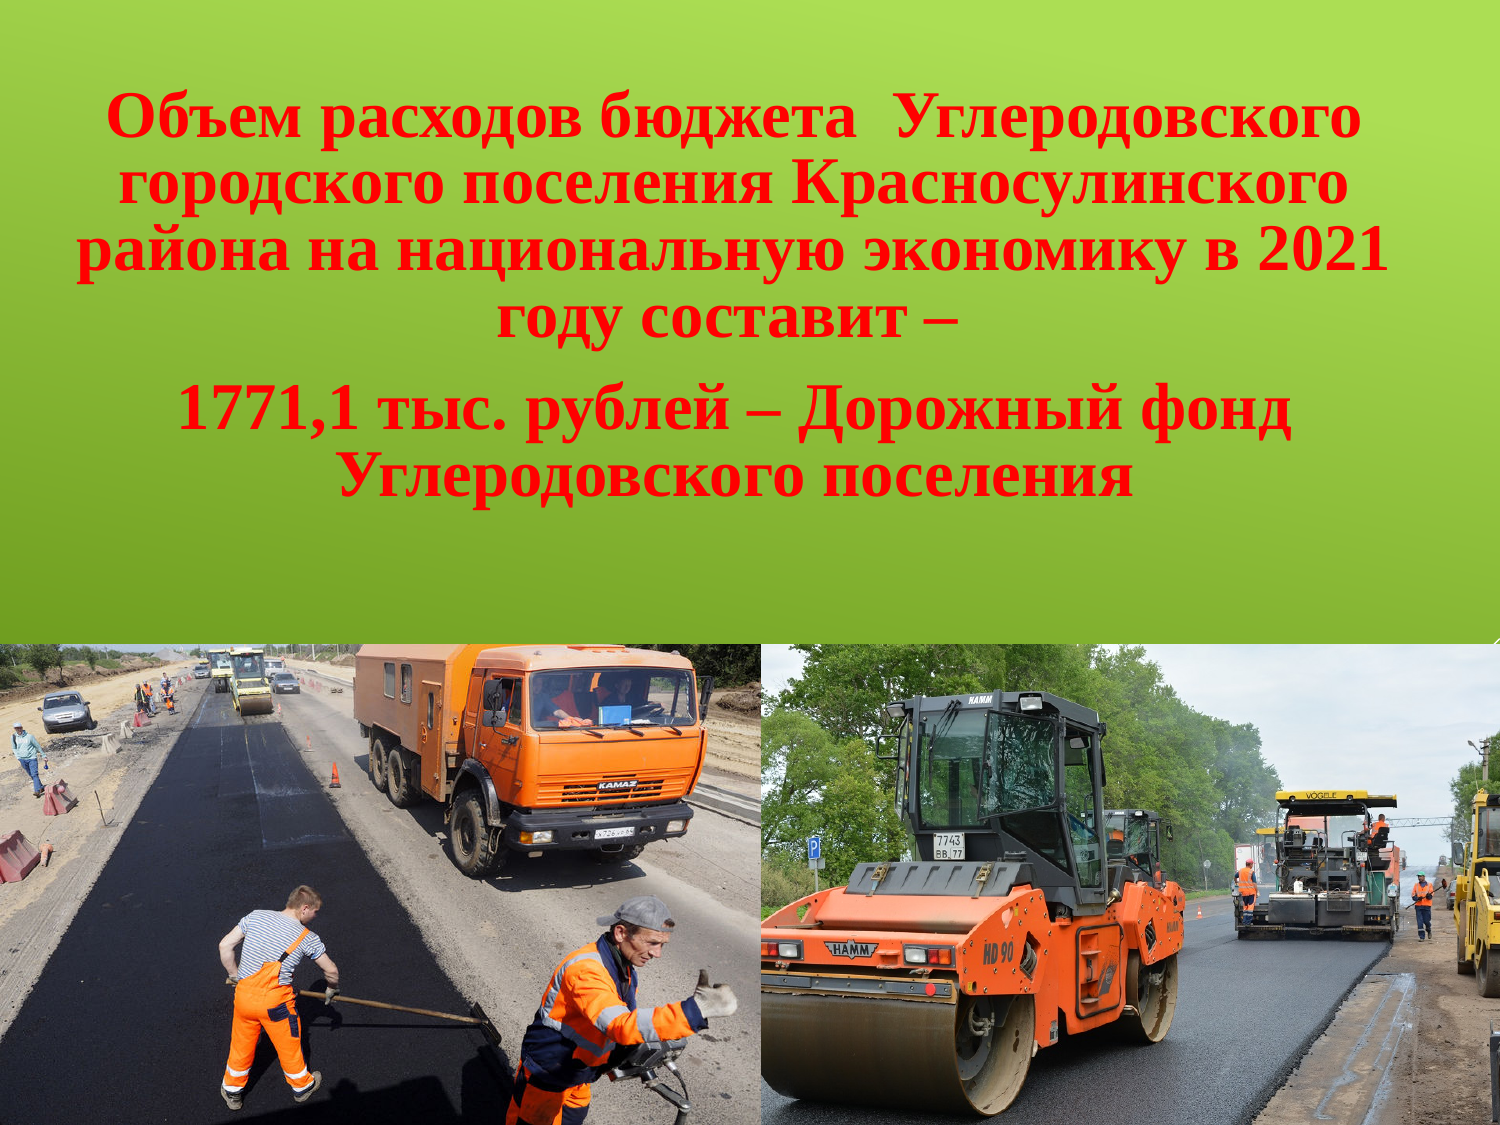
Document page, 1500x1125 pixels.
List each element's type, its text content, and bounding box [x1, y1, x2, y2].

list Объем расходов бюджета Углеродовского городского поселения Красносулинского района на национальную экономику в 2021 году составит – 1771,1 тыс. рублей – Дорожный фонд Углеродовского поселения [0, 66, 1459, 610]
picture [0, 644, 1500, 1125]
